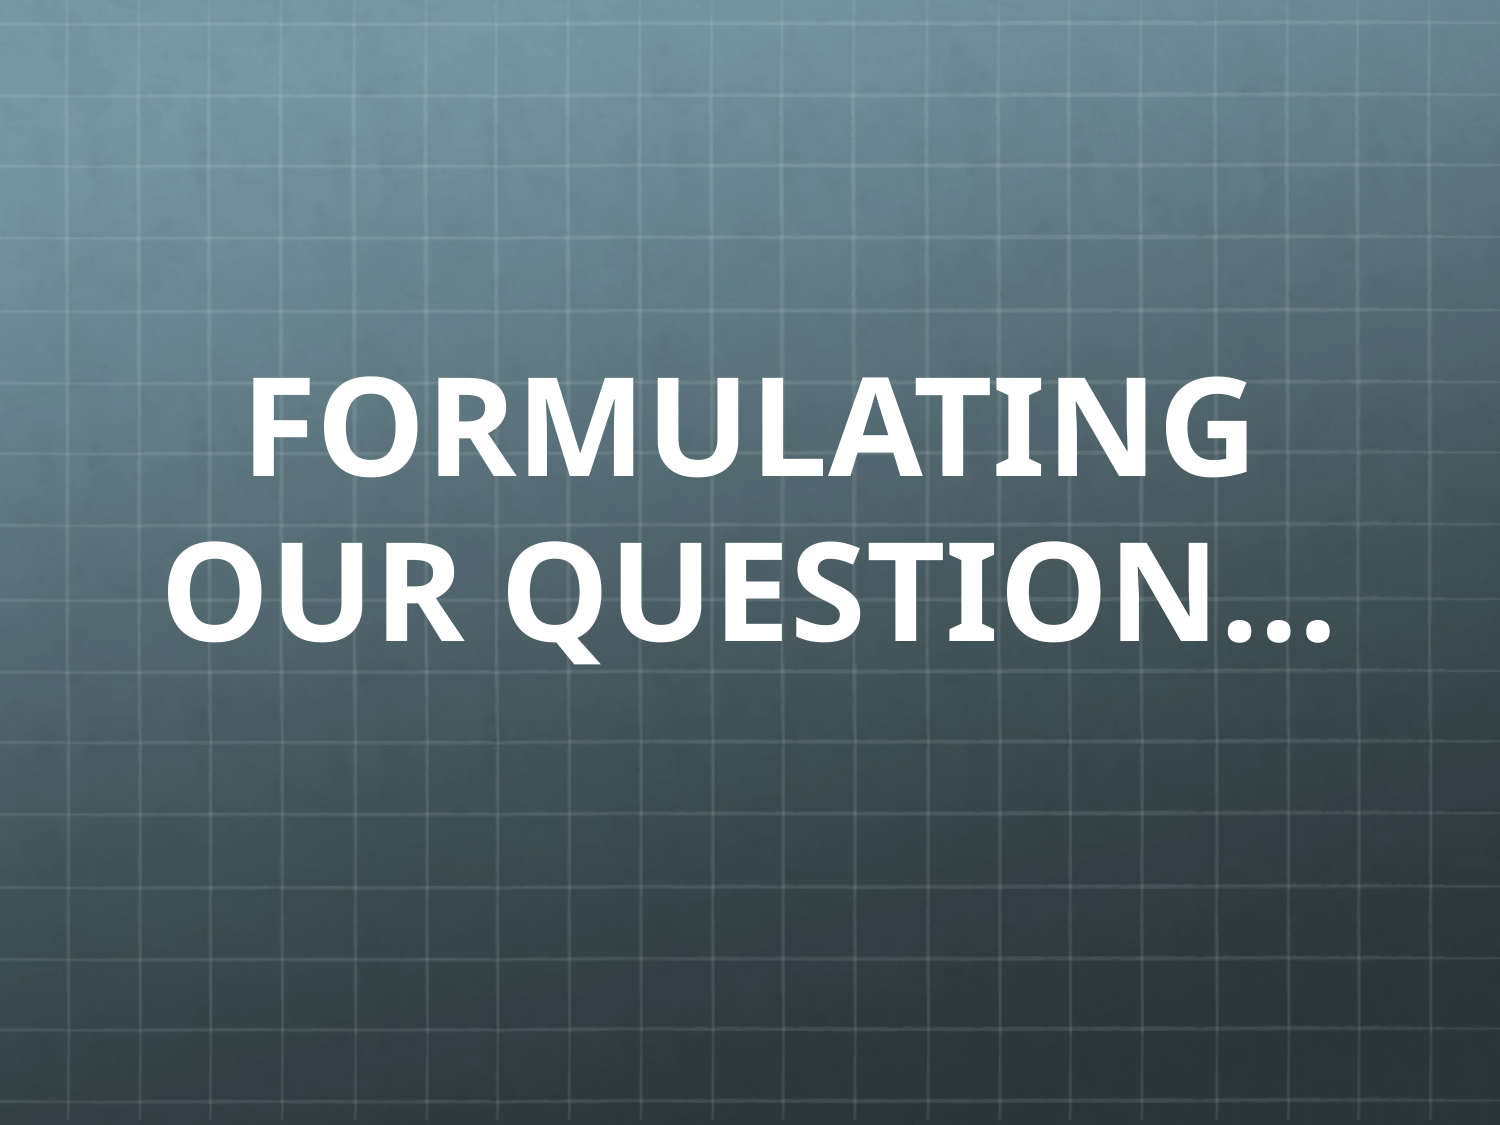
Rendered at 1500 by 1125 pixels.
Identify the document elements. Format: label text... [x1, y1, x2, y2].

picture [0, 0, 1500, 1125]
title FORMULATING OUR QUESTION… [127, 368, 1372, 640]
